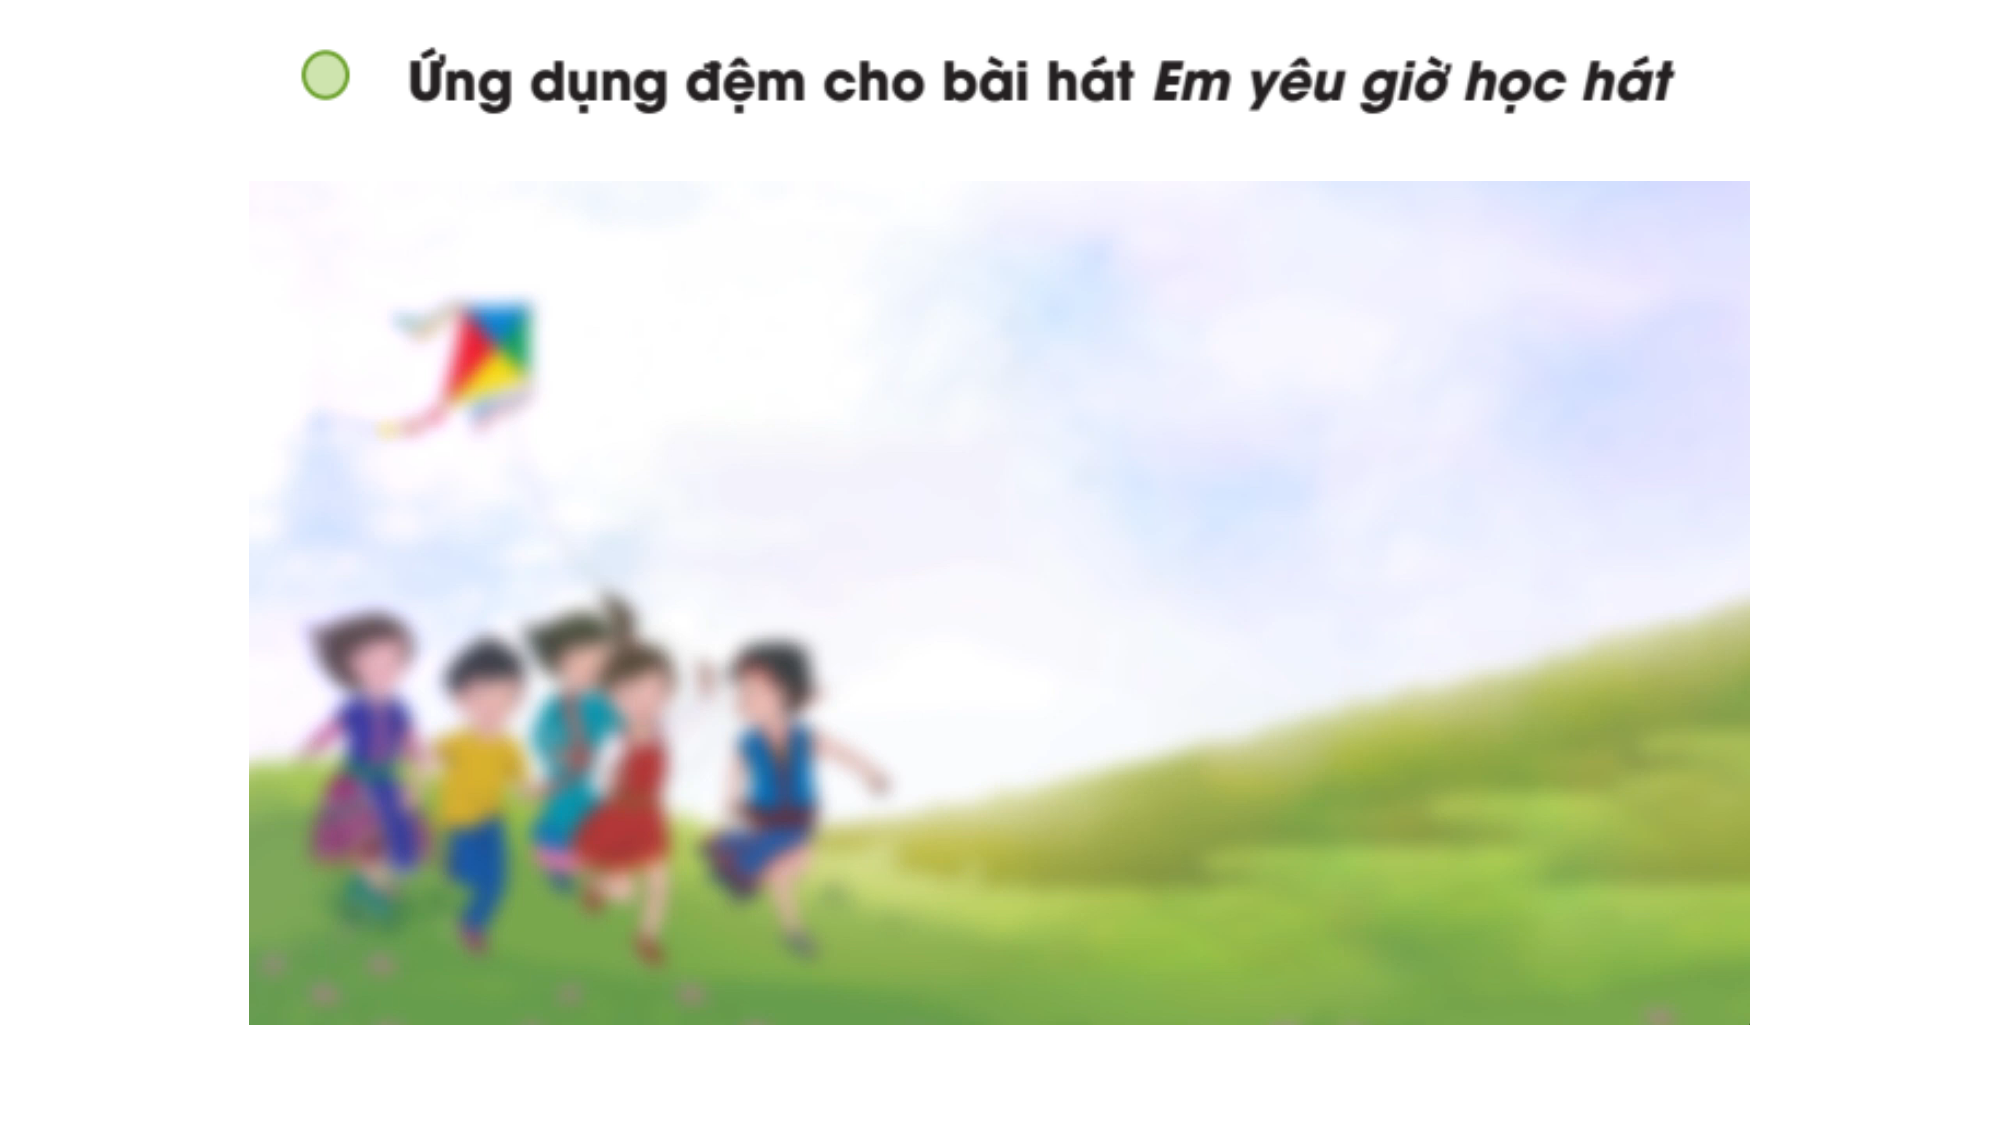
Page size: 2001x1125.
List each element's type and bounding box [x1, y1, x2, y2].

picture [249, 180, 1751, 1026]
picture [277, 37, 1723, 134]
